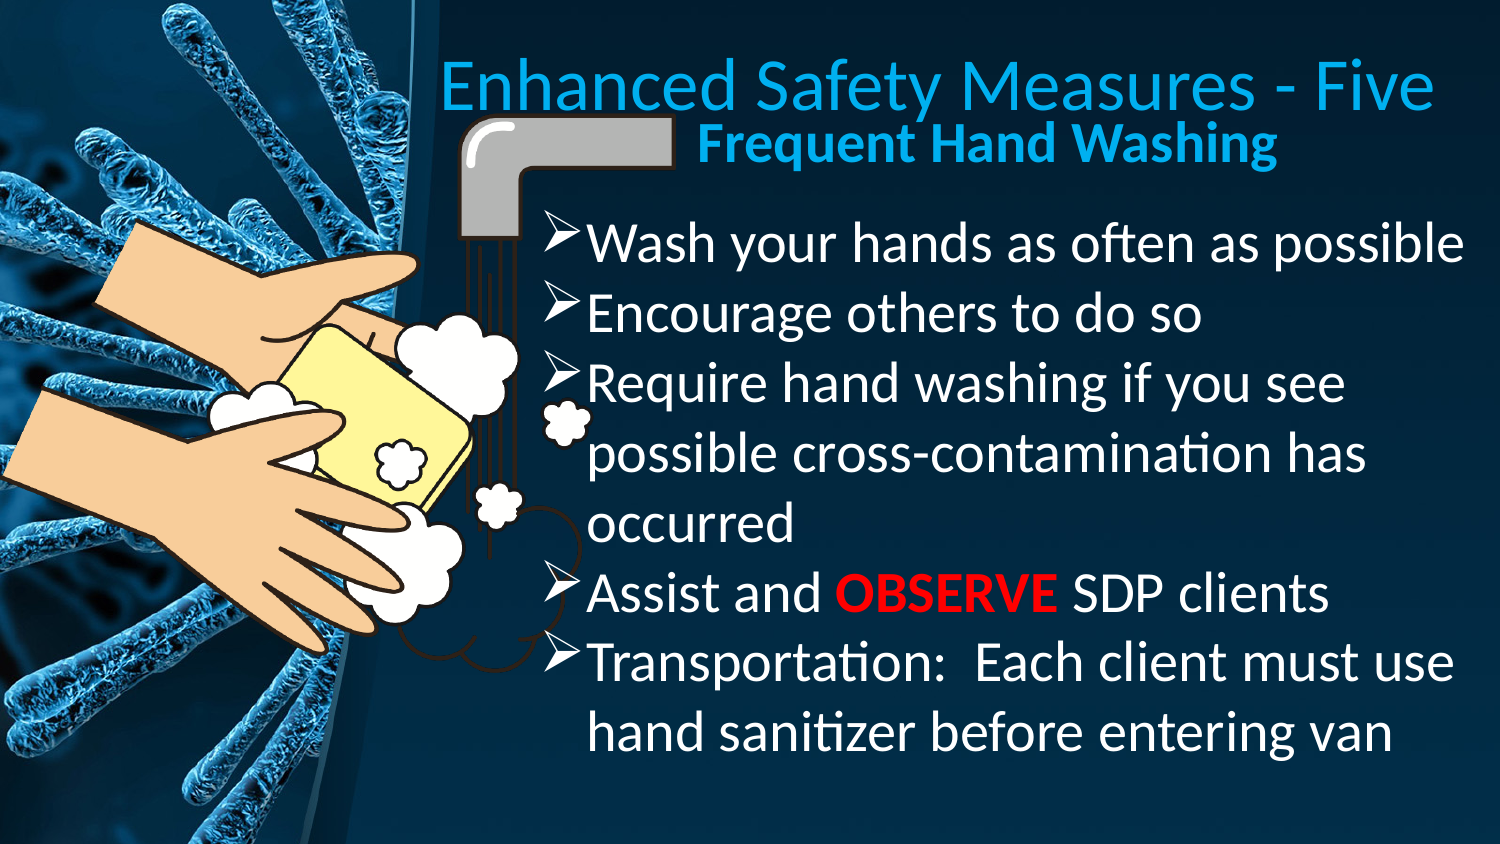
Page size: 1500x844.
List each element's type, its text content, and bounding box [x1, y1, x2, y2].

picture [0, 0, 1500, 844]
text_box Wash your hands as often as possible Encourage others to do so Require hand washing if you see possible cross-contamination has occurred Assist and OBSERVE SDP clients Transportation: Each client must use hand sanitizer before entering van [524, 196, 1500, 771]
picture [304, 0, 317, 5]
text_box Frequent Hand Washing [674, 97, 1302, 182]
title Enhanced Safety Measures - Five [424, 21, 1477, 141]
picture [222, 840, 232, 844]
